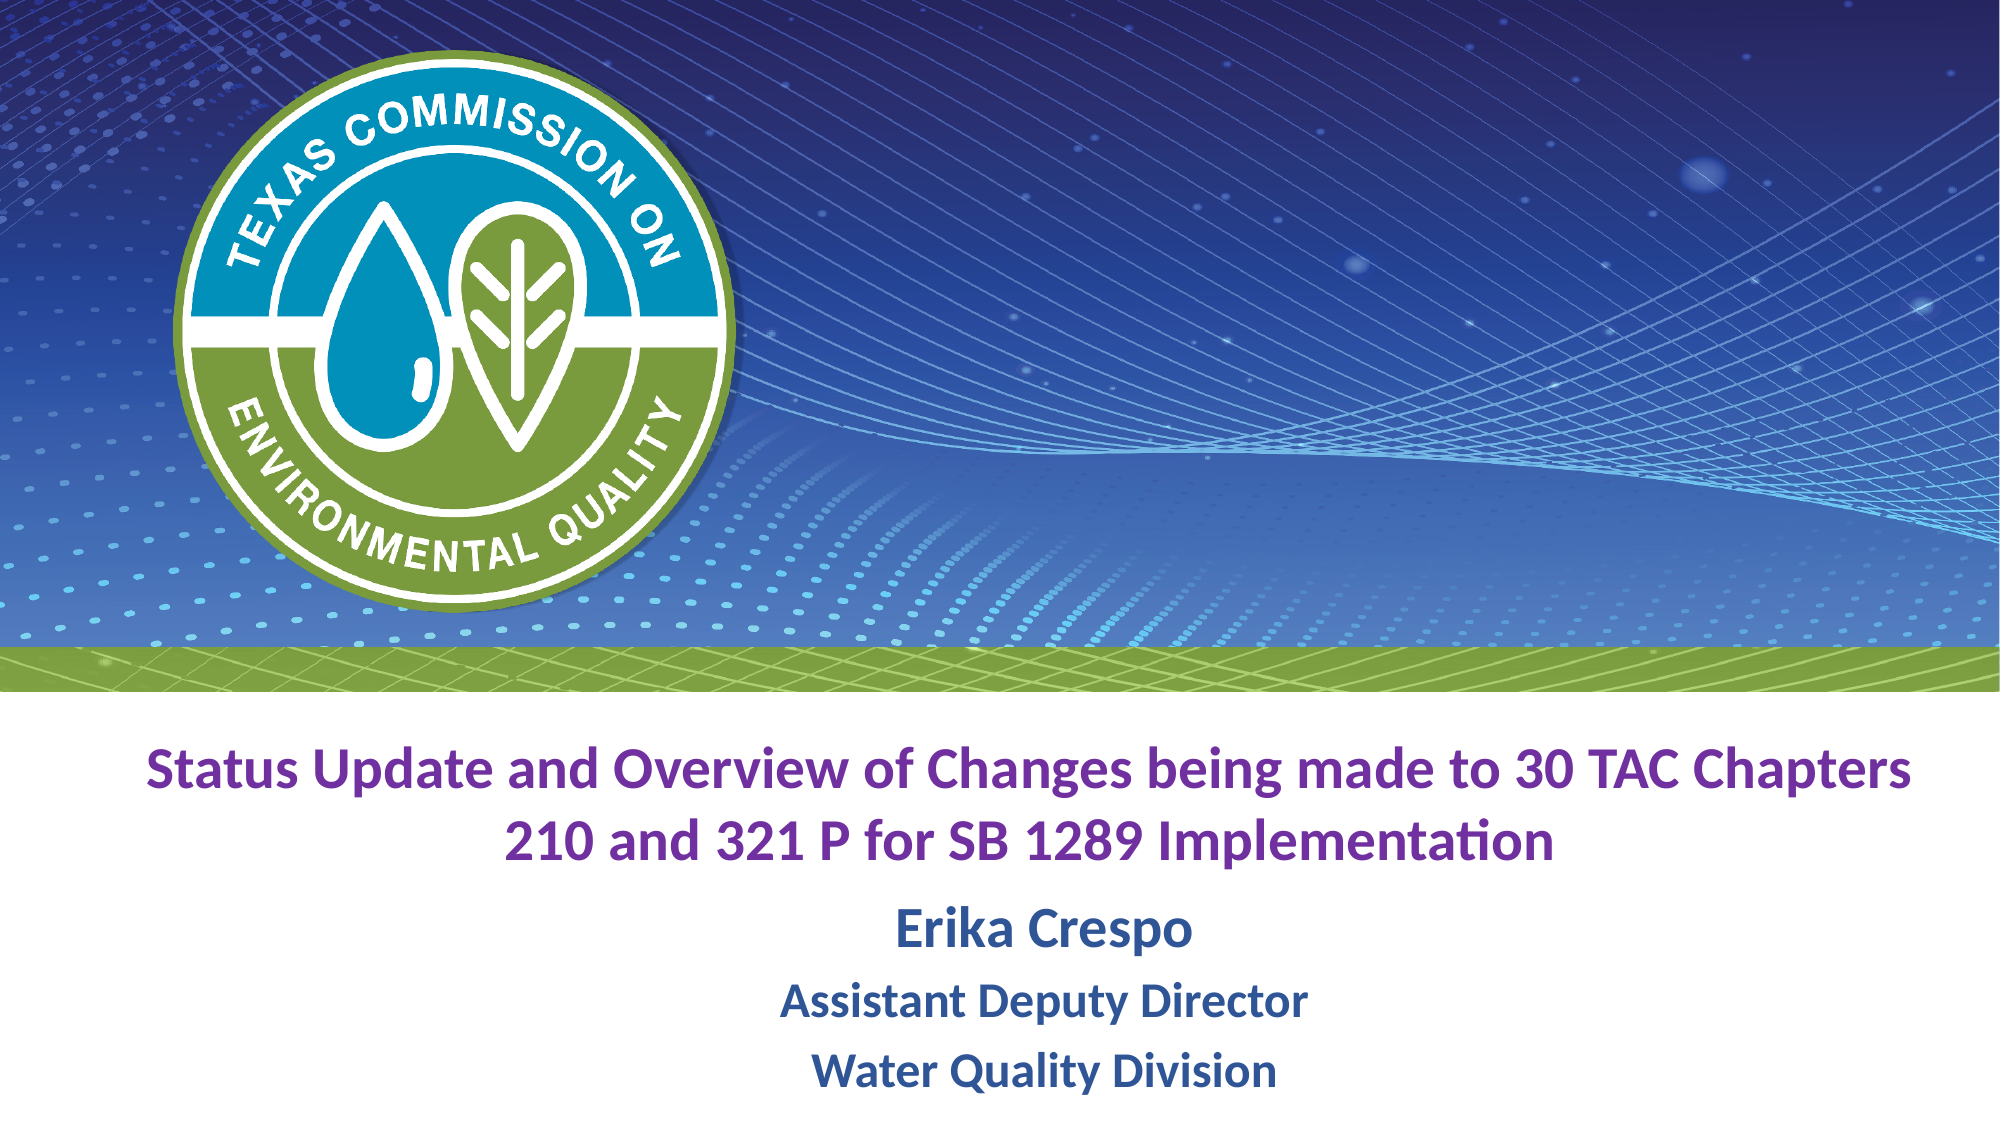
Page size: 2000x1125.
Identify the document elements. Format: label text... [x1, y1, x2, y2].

picture [0, 0, 2000, 692]
text_box Erika Crespo [851, 881, 1238, 967]
text_box Assistant Deputy Director Water Quality Division [647, 986, 1442, 1098]
text_box Status Update and Overview of Changes being made to 30 TAC Chapters 210 and 321 P for SB 1289 Implementation [138, 727, 1924, 872]
